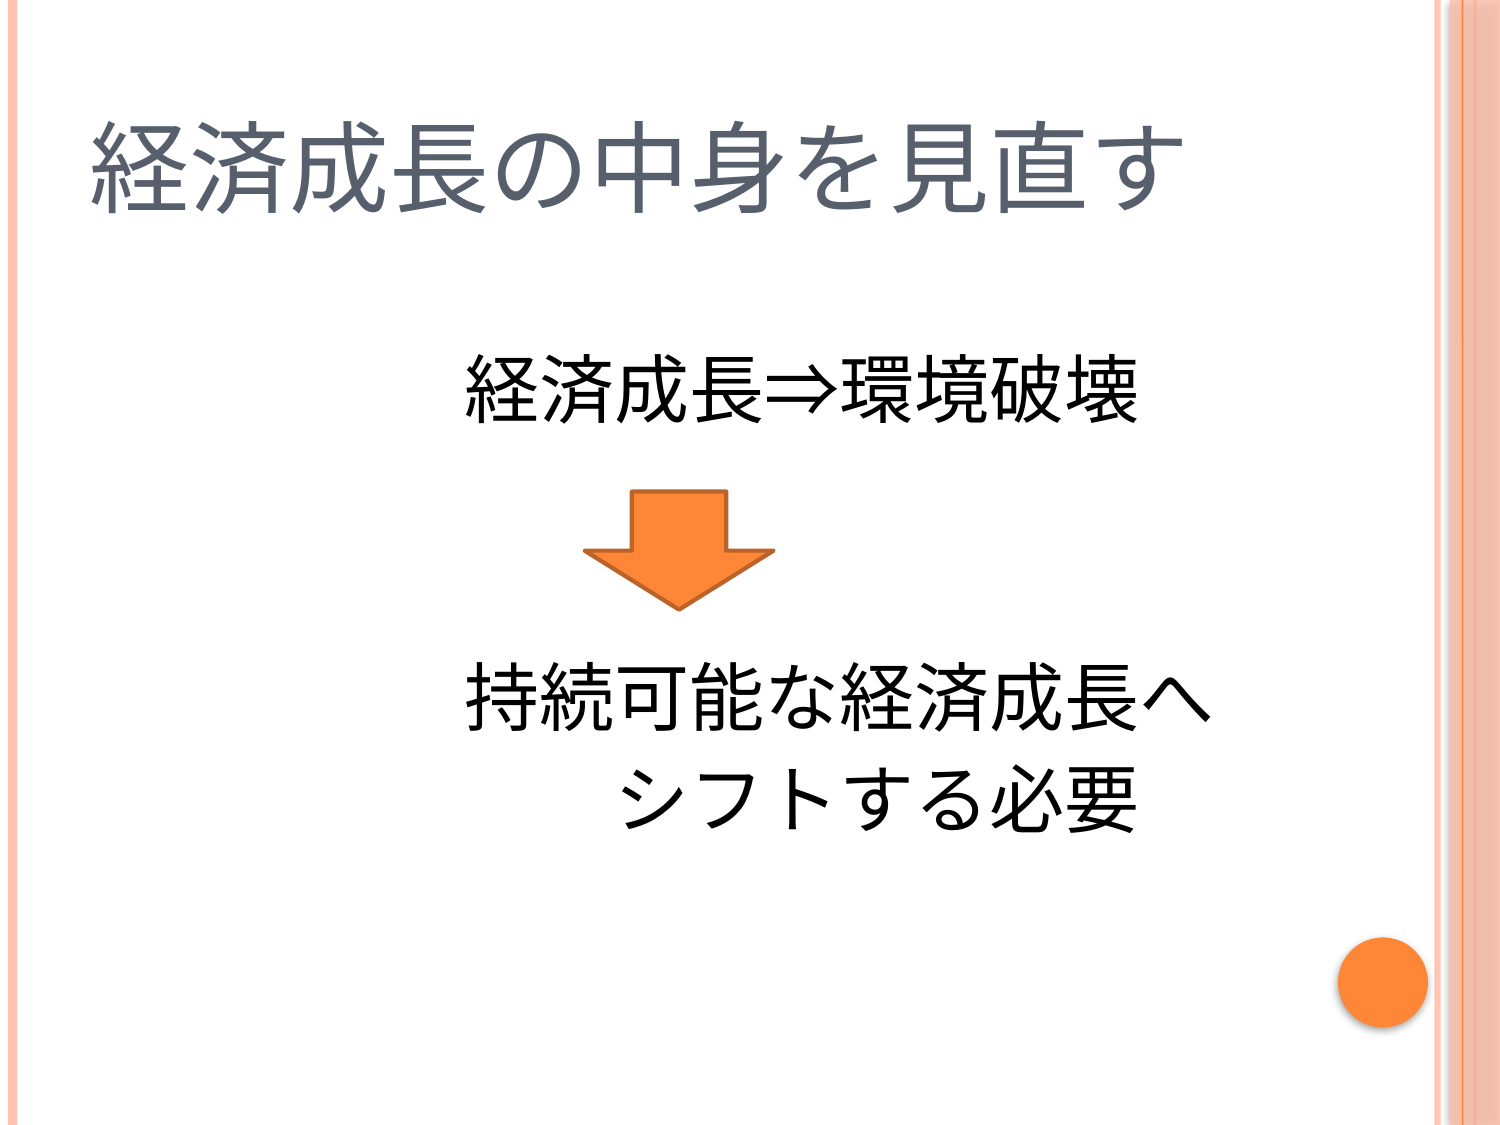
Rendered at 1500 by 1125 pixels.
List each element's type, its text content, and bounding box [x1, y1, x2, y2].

text_box [582, 489, 776, 612]
list 経済成長⇒環境破壊 持続可能な経済成長へ シフトする必要 [75, 262, 1300, 1062]
title 経済成長の中身を見直す [75, 45, 1300, 233]
